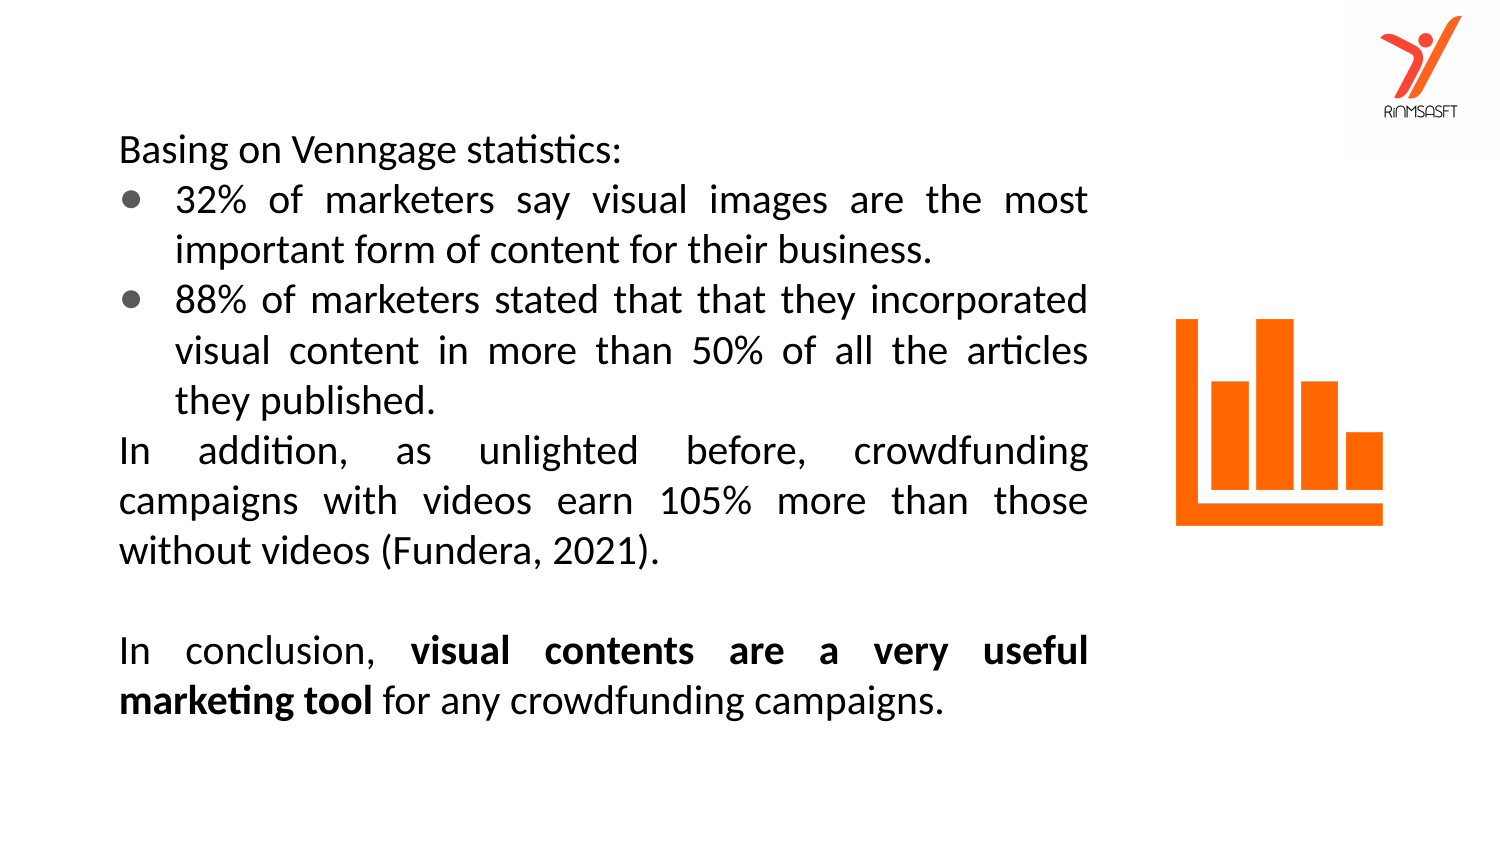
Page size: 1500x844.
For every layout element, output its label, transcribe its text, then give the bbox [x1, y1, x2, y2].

list Basing on Venngage statistics: 32% of marketers say visual images are the most important form of content for their business. 88% of marketers stated that that they incorporated visual content in more than 50% of all the articles they published. In addition, as unlighted before, crowdfunding campaigns with videos earn 105% more than those without videos (Fundera, 2021). In conclusion, visual contents are a very useful marketing tool for any crowdfunding campaigns. [84, 107, 1105, 668]
picture [1136, 279, 1422, 565]
picture [1342, 0, 1500, 158]
